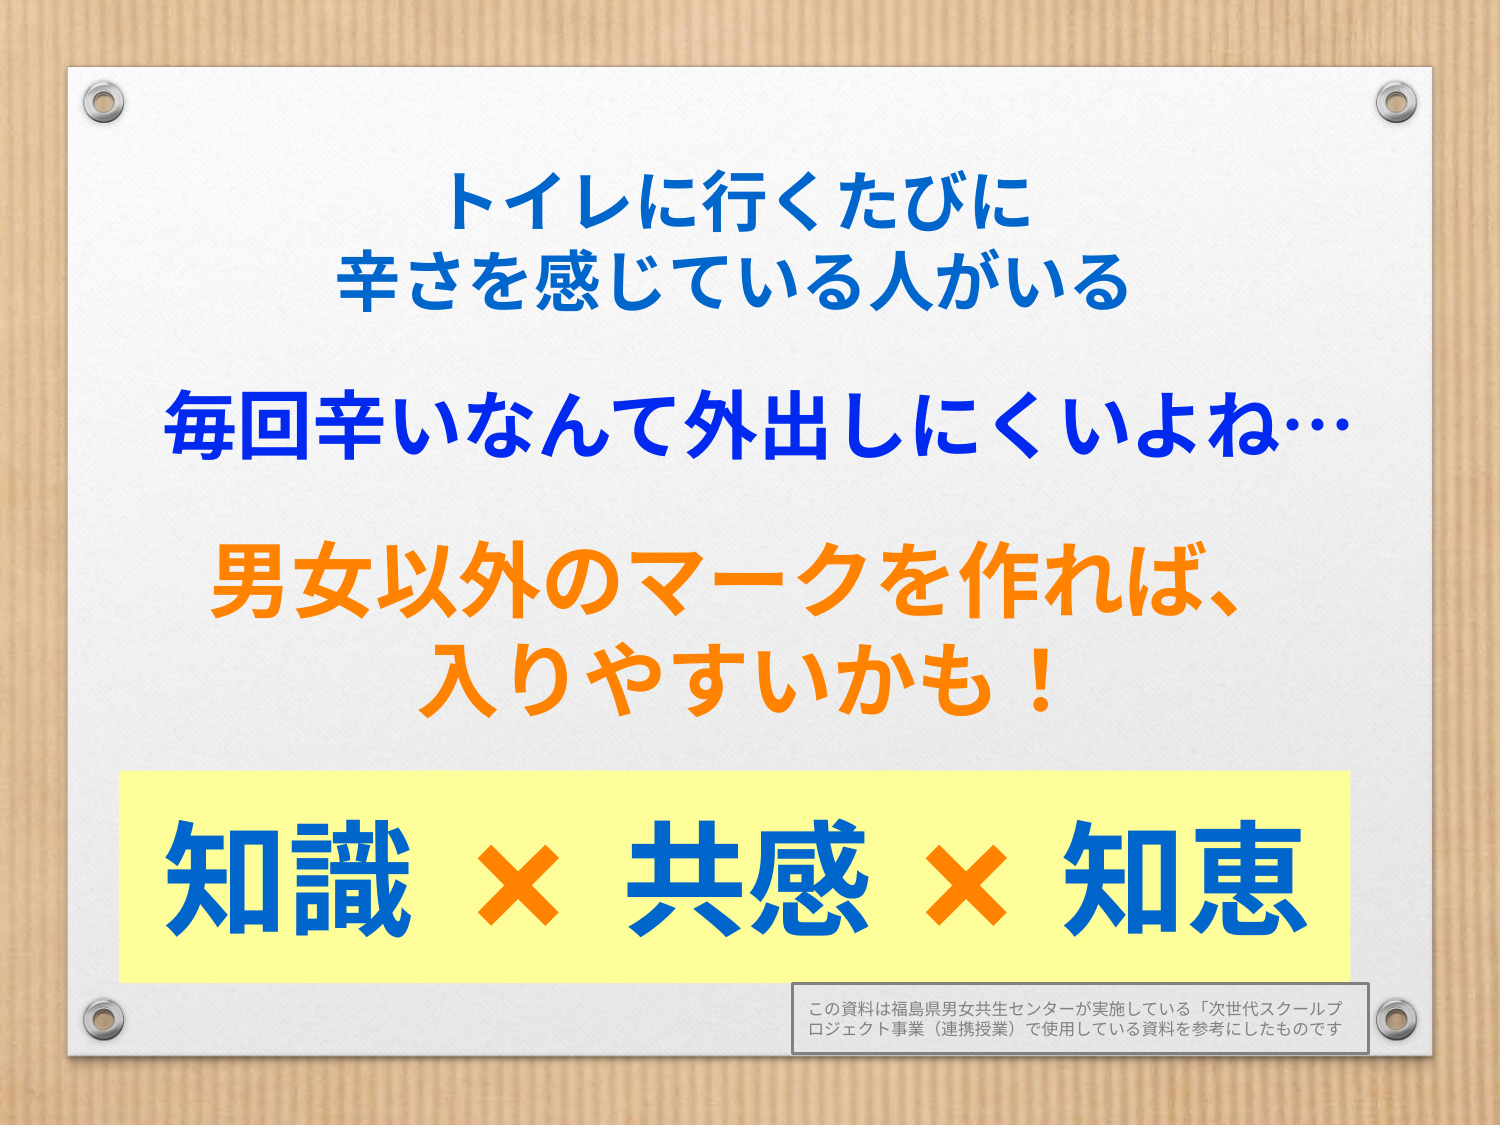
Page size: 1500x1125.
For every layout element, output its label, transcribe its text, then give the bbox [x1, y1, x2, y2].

text_box 毎回辛いなんて外出しにくいよね… [149, 345, 1369, 502]
text_box この資料は福島県男女共生センターが実施している「次世代スクールプロジェクト事業（連携授業）で使用している資料を参考にしたものです [791, 982, 1370, 1055]
text_box × [878, 770, 1055, 982]
picture [0, 0, 1500, 1125]
text_box トイレに行くたびに 辛さを感じている人がいる [101, 133, 1369, 346]
text_box × [424, 770, 614, 984]
text_box 知恵 [1055, 770, 1351, 982]
text_box 知識 [119, 770, 424, 984]
text_box 男女以外のマークを作れば、入りやすいかも！ [194, 515, 1306, 742]
text_box 共感 [614, 770, 878, 984]
